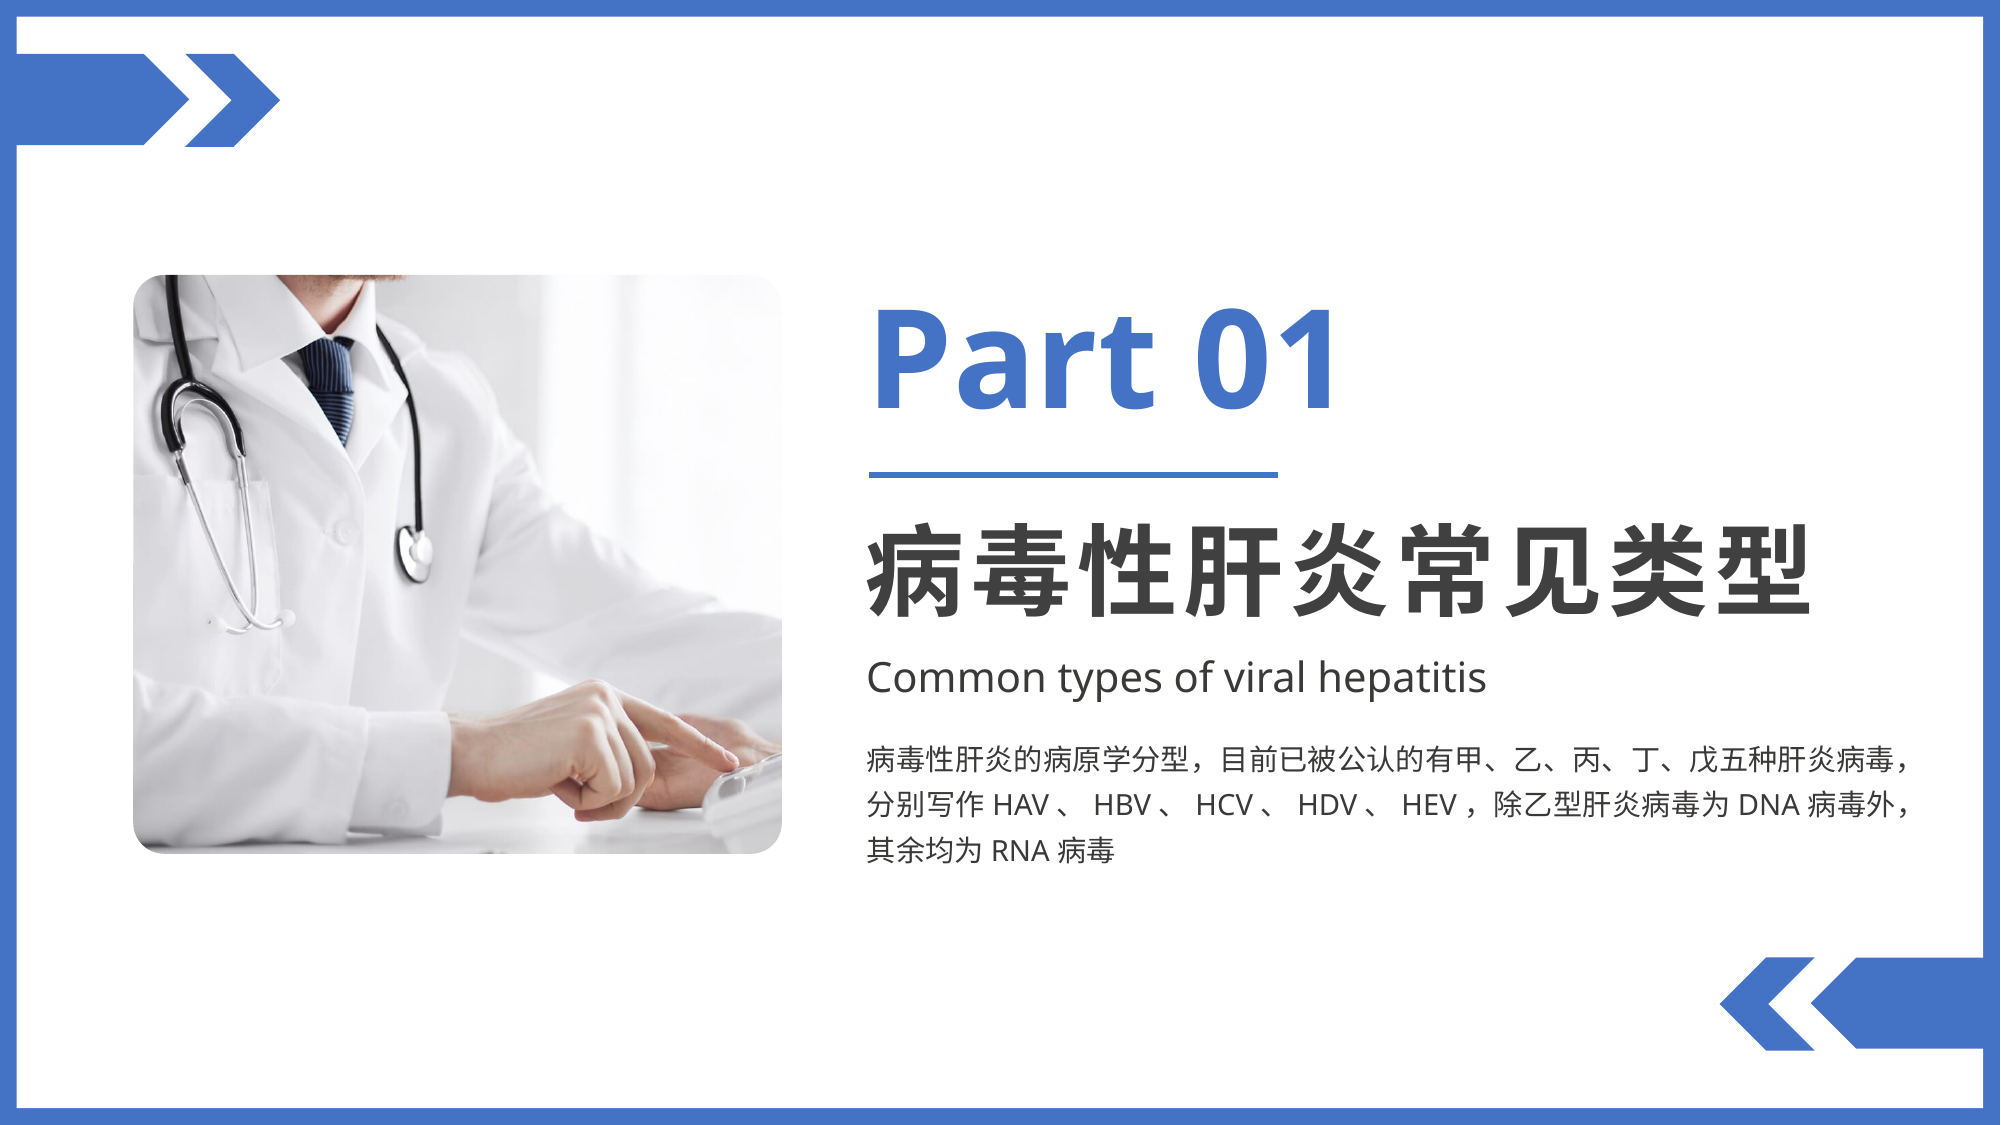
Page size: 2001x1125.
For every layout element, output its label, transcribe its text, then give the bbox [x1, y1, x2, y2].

text_box [0, 0, 2000, 1125]
text_box Part 01 [852, 263, 1438, 444]
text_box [850, 515, 1912, 886]
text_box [1721, 958, 1984, 1050]
text_box [16, 16, 1984, 1109]
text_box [16, 54, 279, 146]
picture [133, 274, 782, 854]
